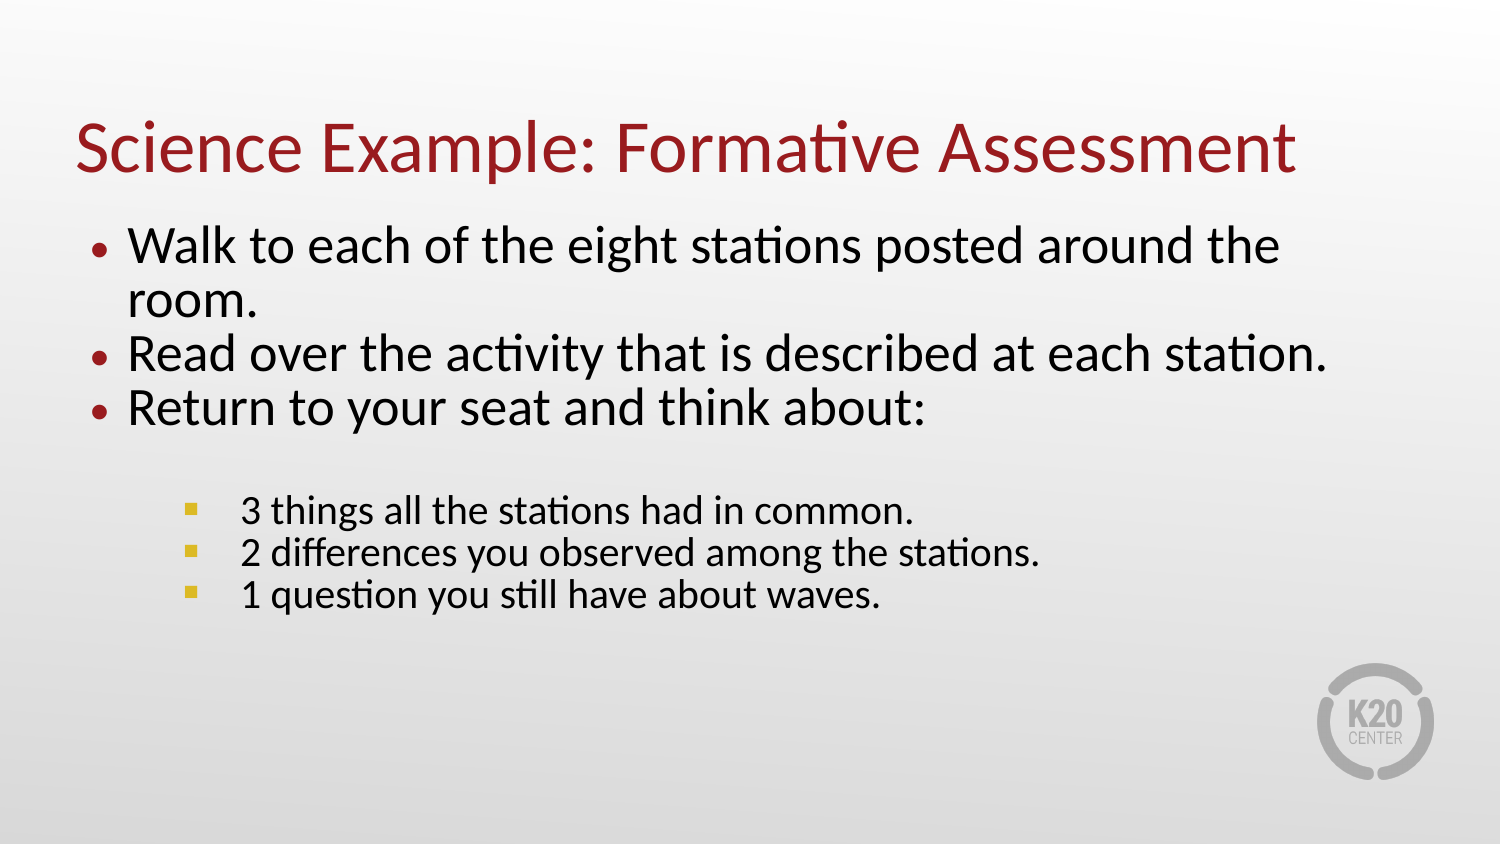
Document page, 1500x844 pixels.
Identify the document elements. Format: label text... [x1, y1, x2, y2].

title Science Example: Formative Assessment [75, 50, 1425, 191]
picture [1300, 646, 1451, 797]
list Walk to each of the eight stations posted around the room. Read over the activity that is described at each station. Return to your seat and think about: 3 things all the stations had in common. 2 differences you observed among the stations. 1 question you still have about waves. [75, 214, 1425, 779]
